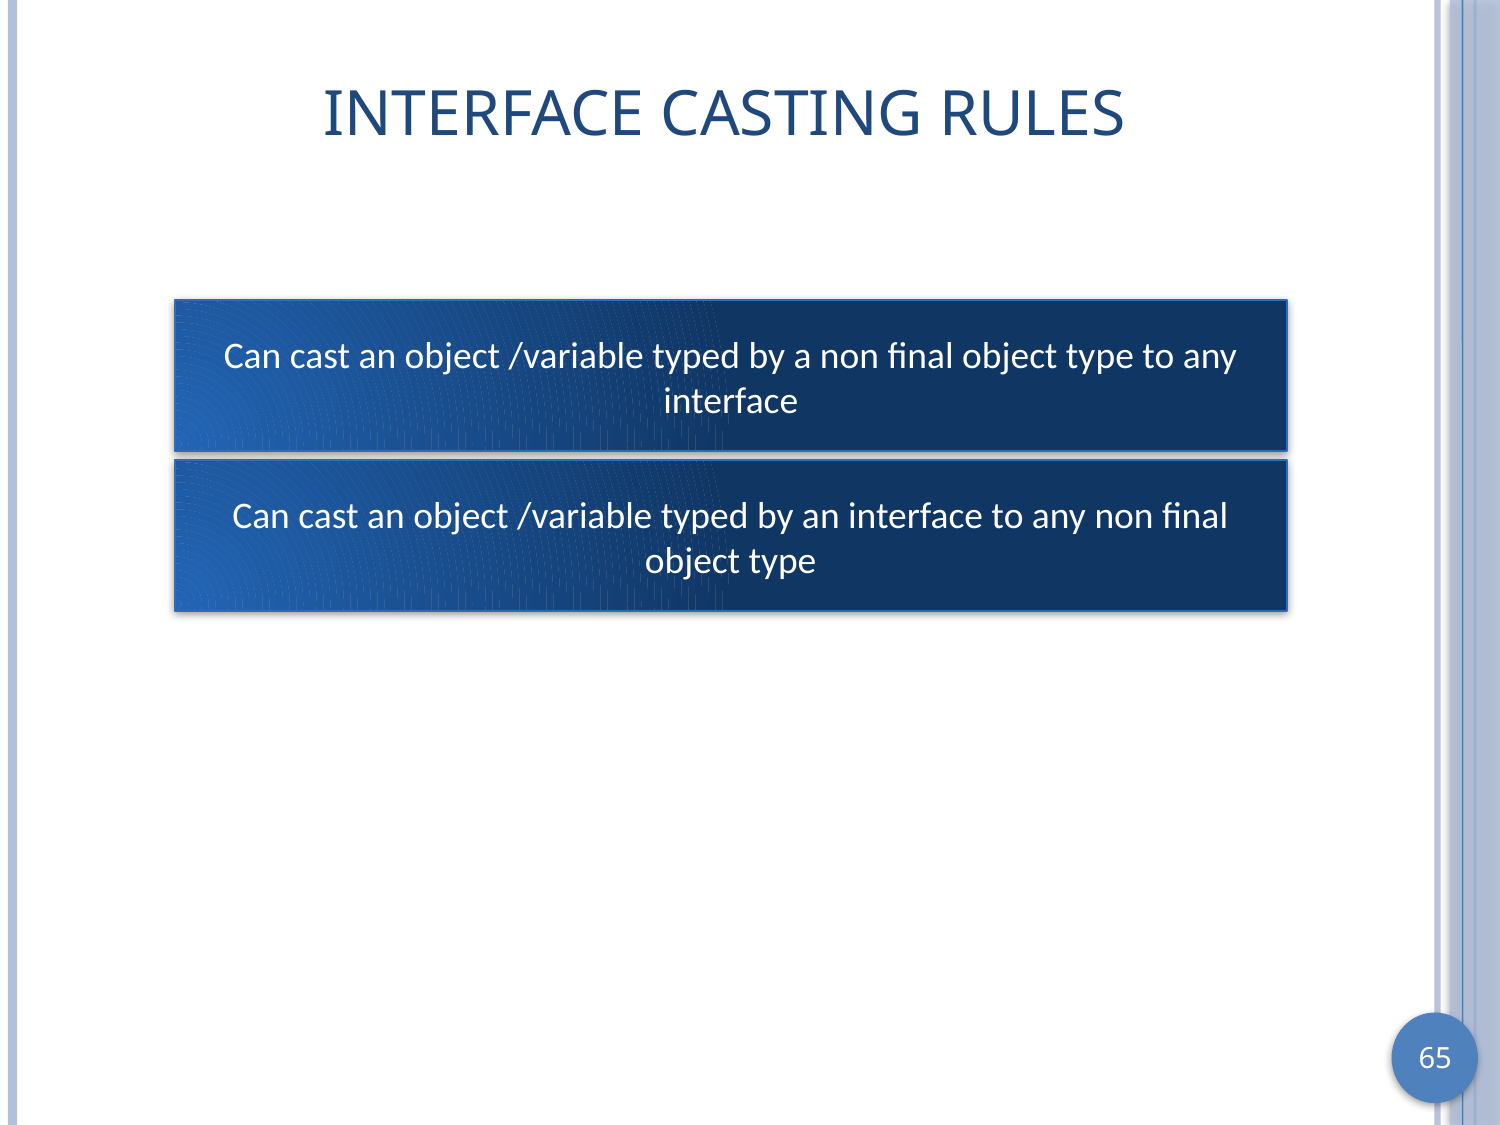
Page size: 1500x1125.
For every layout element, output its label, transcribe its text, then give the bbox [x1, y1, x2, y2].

title Interface Casting Rules [75, 45, 1375, 175]
text_box Can cast an object /variable typed by a non final object type to any interface [174, 299, 1288, 452]
text_box Can cast an object /variable typed by an interface to any non final object type [174, 459, 1288, 612]
